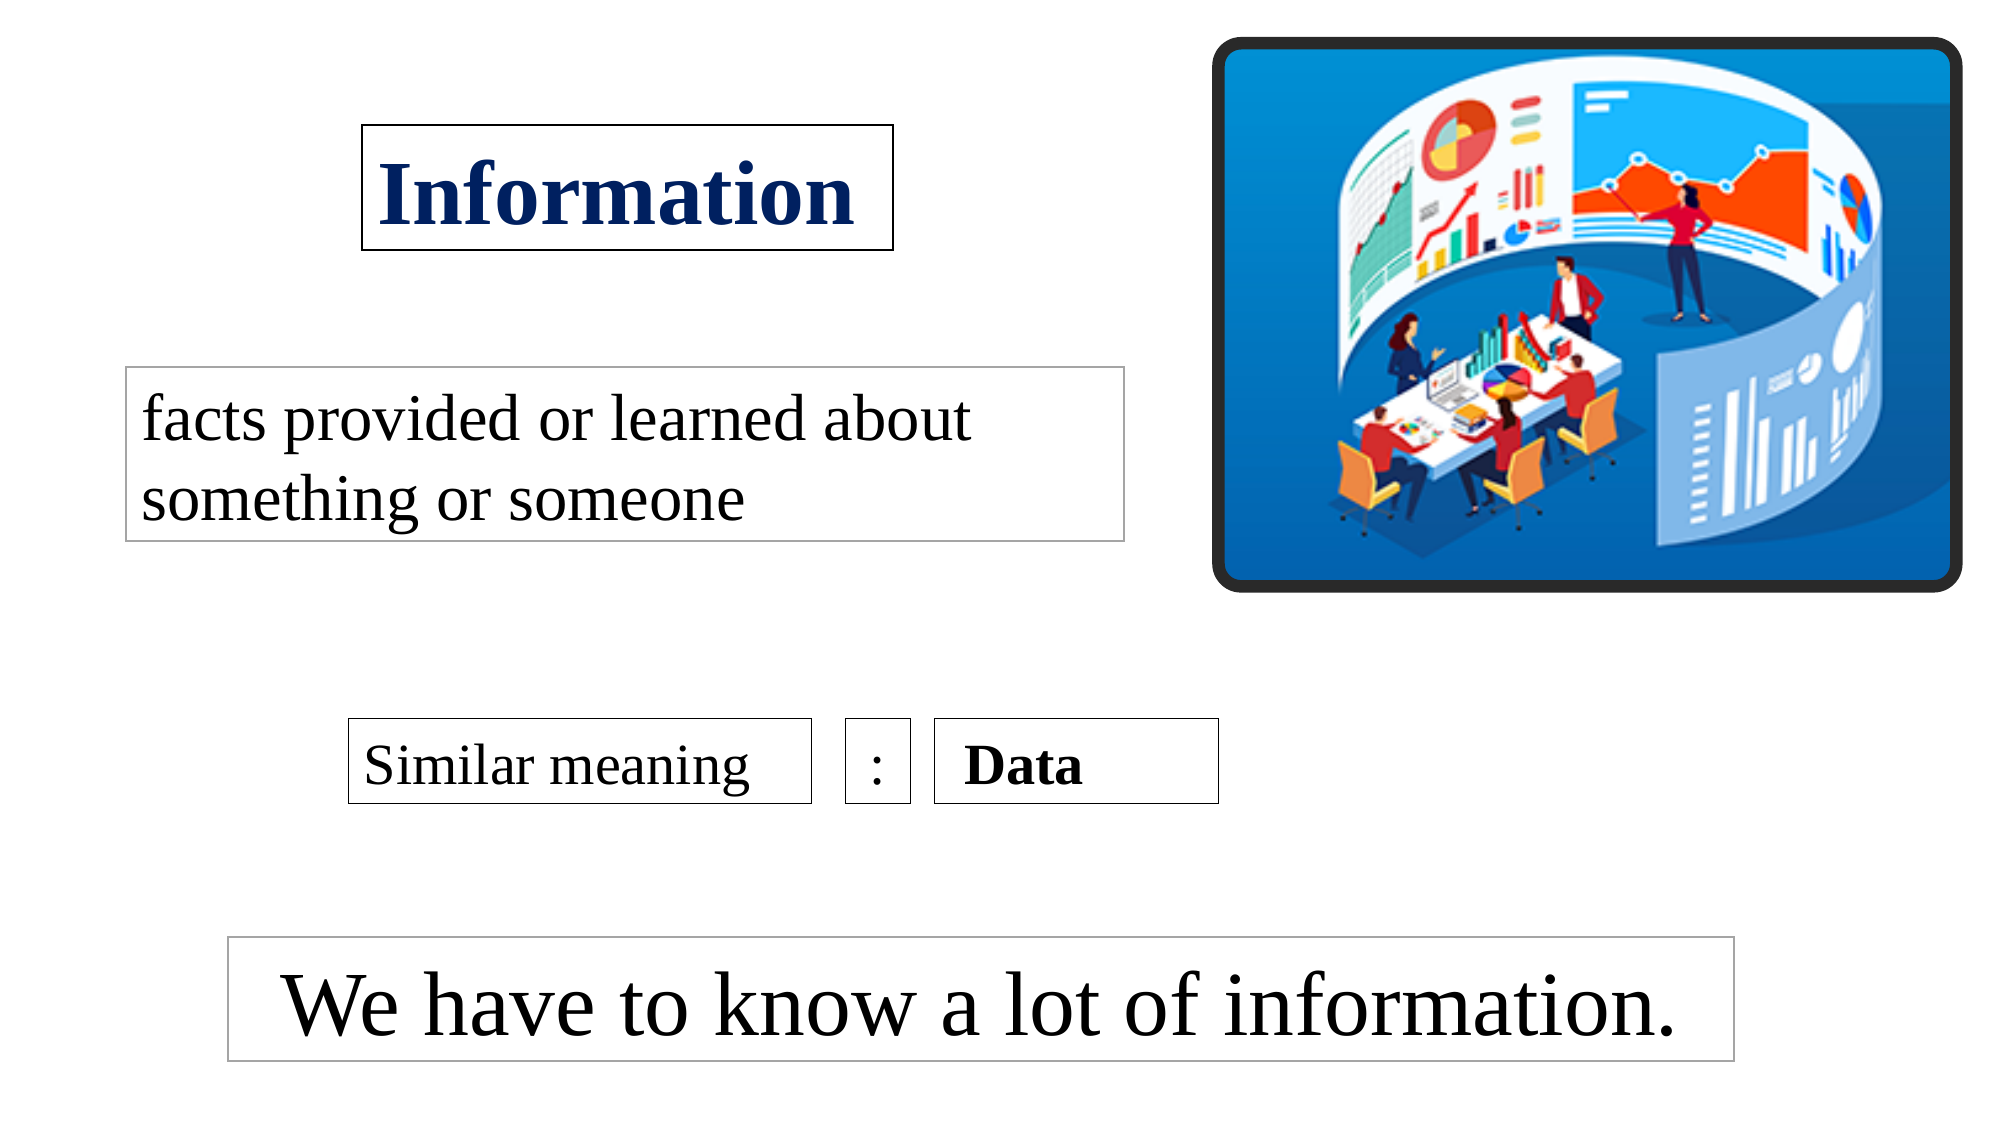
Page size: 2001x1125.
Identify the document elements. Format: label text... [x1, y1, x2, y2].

text_box Information [361, 124, 894, 251]
text_box facts provided or learned about something or someone [125, 366, 1125, 542]
picture [1218, 43, 1957, 587]
text_box We have to know a lot of information. [227, 936, 1735, 1062]
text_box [348, 718, 1219, 805]
